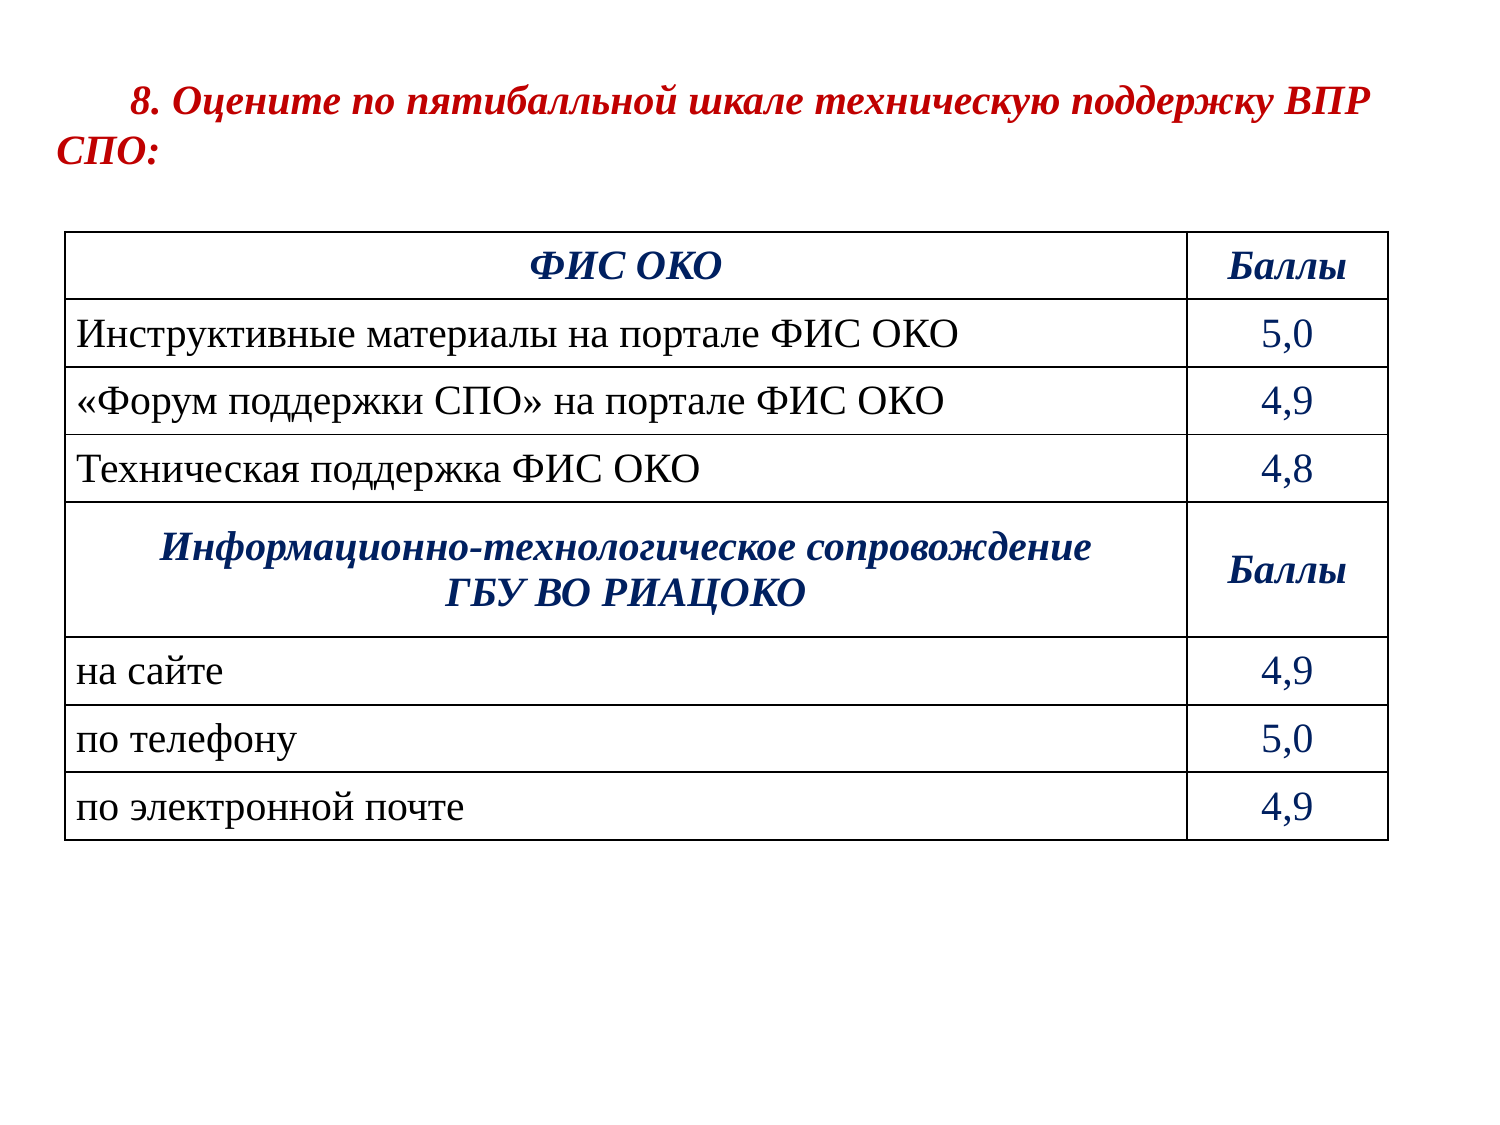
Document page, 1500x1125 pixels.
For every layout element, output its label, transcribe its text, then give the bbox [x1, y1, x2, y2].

text_box 8. Оцените по пятибалльной шкале техническую поддержку ВПР СПО: [41, 90, 1427, 156]
table_cell 4,9 [1188, 368, 1387, 434]
table_cell 5,0 [1188, 300, 1387, 366]
table_cell Баллы [1188, 503, 1387, 636]
table_header Баллы [1188, 233, 1387, 298]
table_cell «Форум поддержки СПО» на портале ФИС ОКО [66, 368, 1186, 434]
table_cell на сайте [66, 638, 1186, 704]
table_cell 4,9 [1188, 638, 1387, 704]
table_cell по электронной почте [66, 773, 1186, 839]
table_cell Техническая поддержка ФИС ОКО [66, 435, 1186, 501]
table_cell 5,0 [1188, 706, 1387, 771]
table_header ФИС ОКО [66, 233, 1186, 298]
table_cell Информационно-технологическое сопровождение ГБУ ВО РИАЦОКО [66, 503, 1186, 636]
table_cell 4,8 [1188, 435, 1387, 501]
table_cell 4,9 [1188, 773, 1387, 839]
table_cell Инструктивные материалы на портале ФИС ОКО [66, 300, 1186, 366]
table_cell по телефону [66, 706, 1186, 771]
